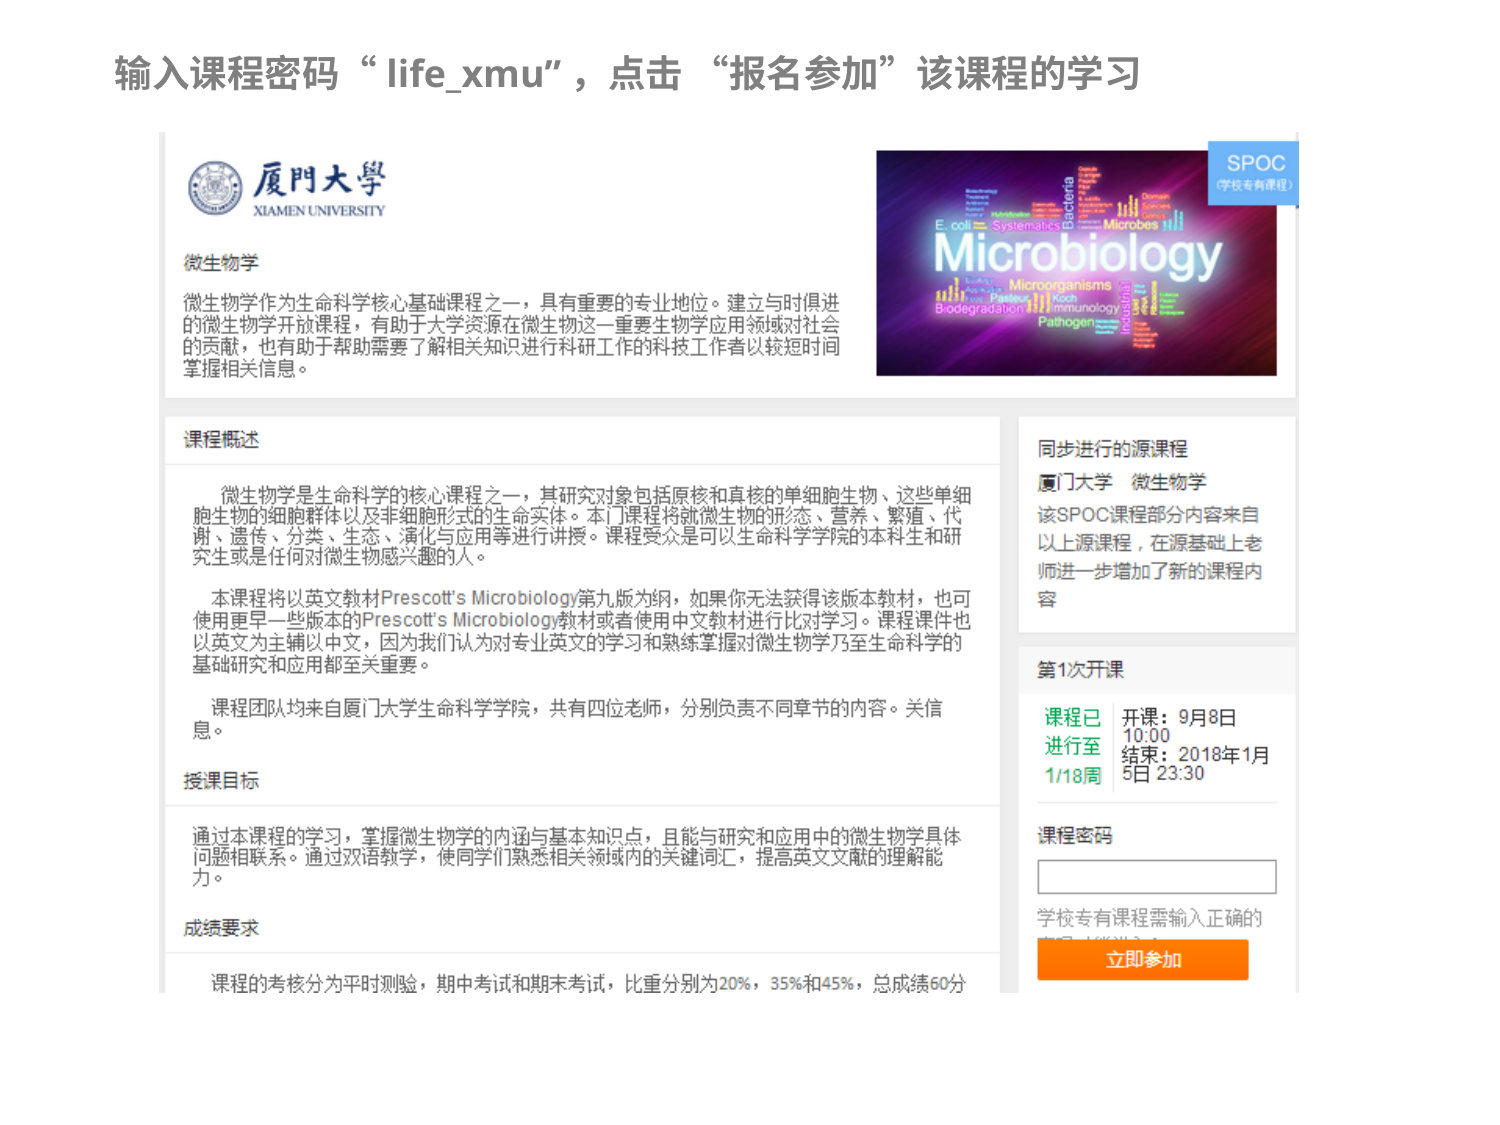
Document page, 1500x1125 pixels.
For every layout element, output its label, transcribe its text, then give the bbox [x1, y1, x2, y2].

picture [159, 132, 1299, 993]
text_box 输入课程密码“life_xmu”，点击 “报名参加”该课程的学习 [100, 42, 1176, 103]
